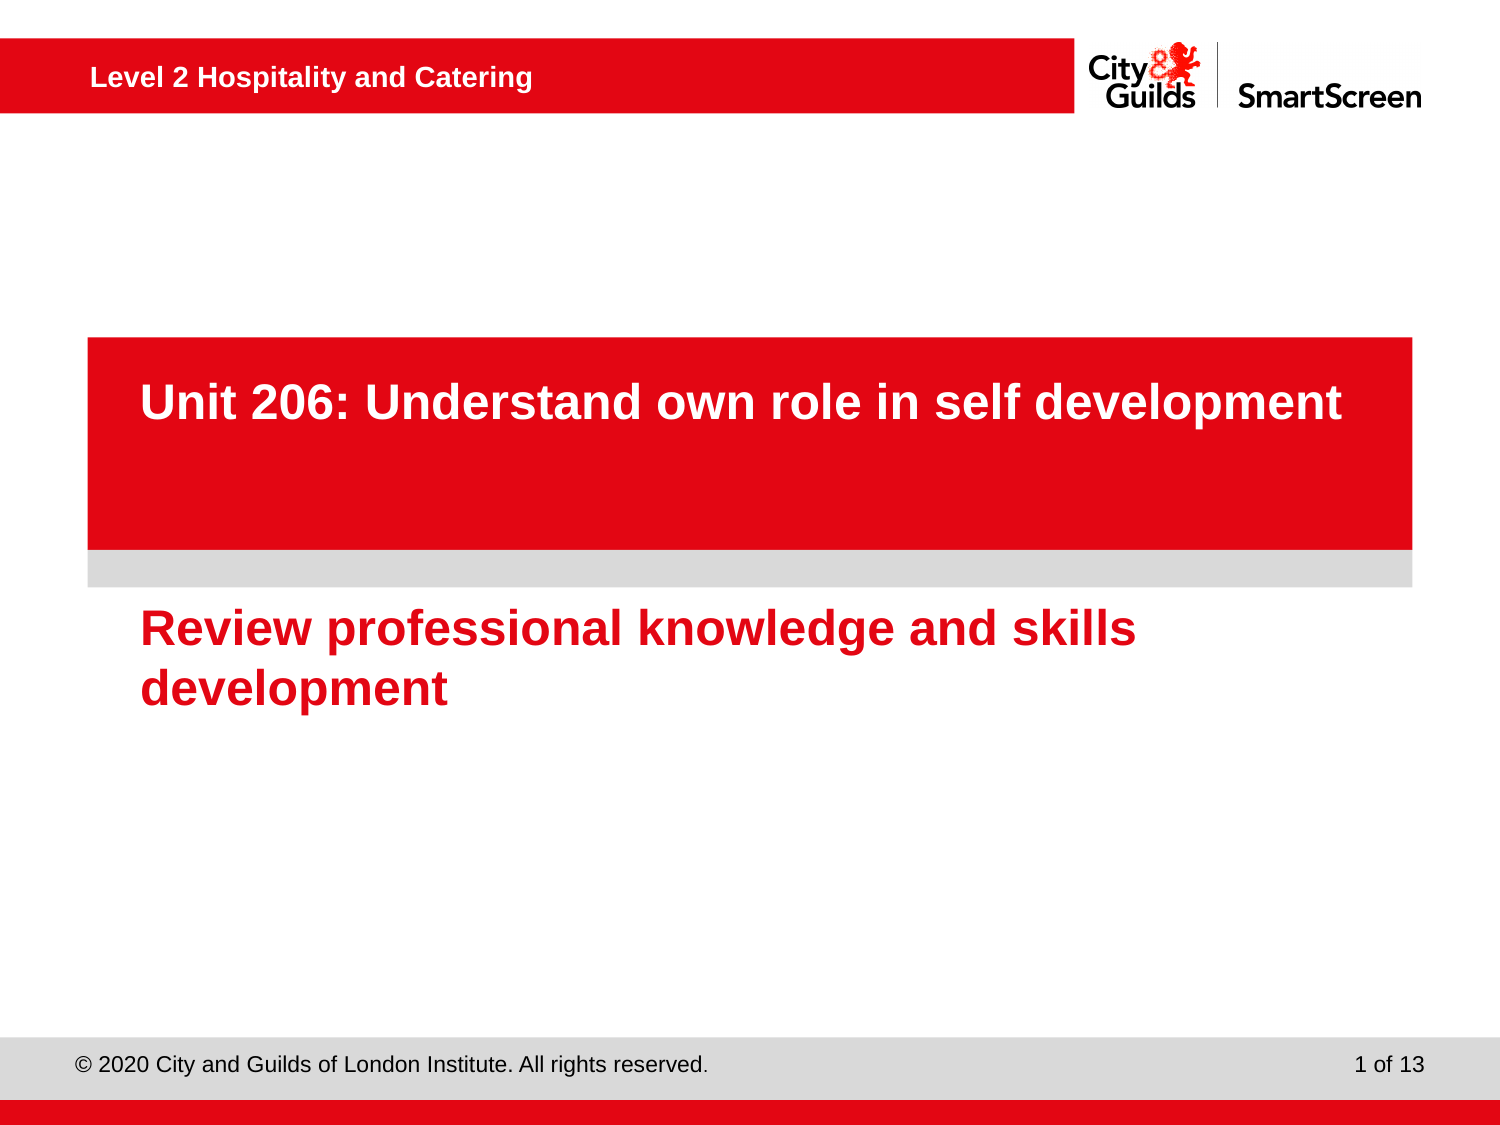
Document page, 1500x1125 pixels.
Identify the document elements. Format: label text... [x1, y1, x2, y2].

picture [1089, 42, 1421, 108]
text_box Unit 206: Understand own role in self development [124, 362, 1388, 438]
list PowerPoint presentation [74, 224, 1426, 1006]
text_box [87, 337, 1413, 549]
text_box [87, 549, 1413, 588]
title Review professional knowledge and skills development [124, 587, 1413, 1001]
